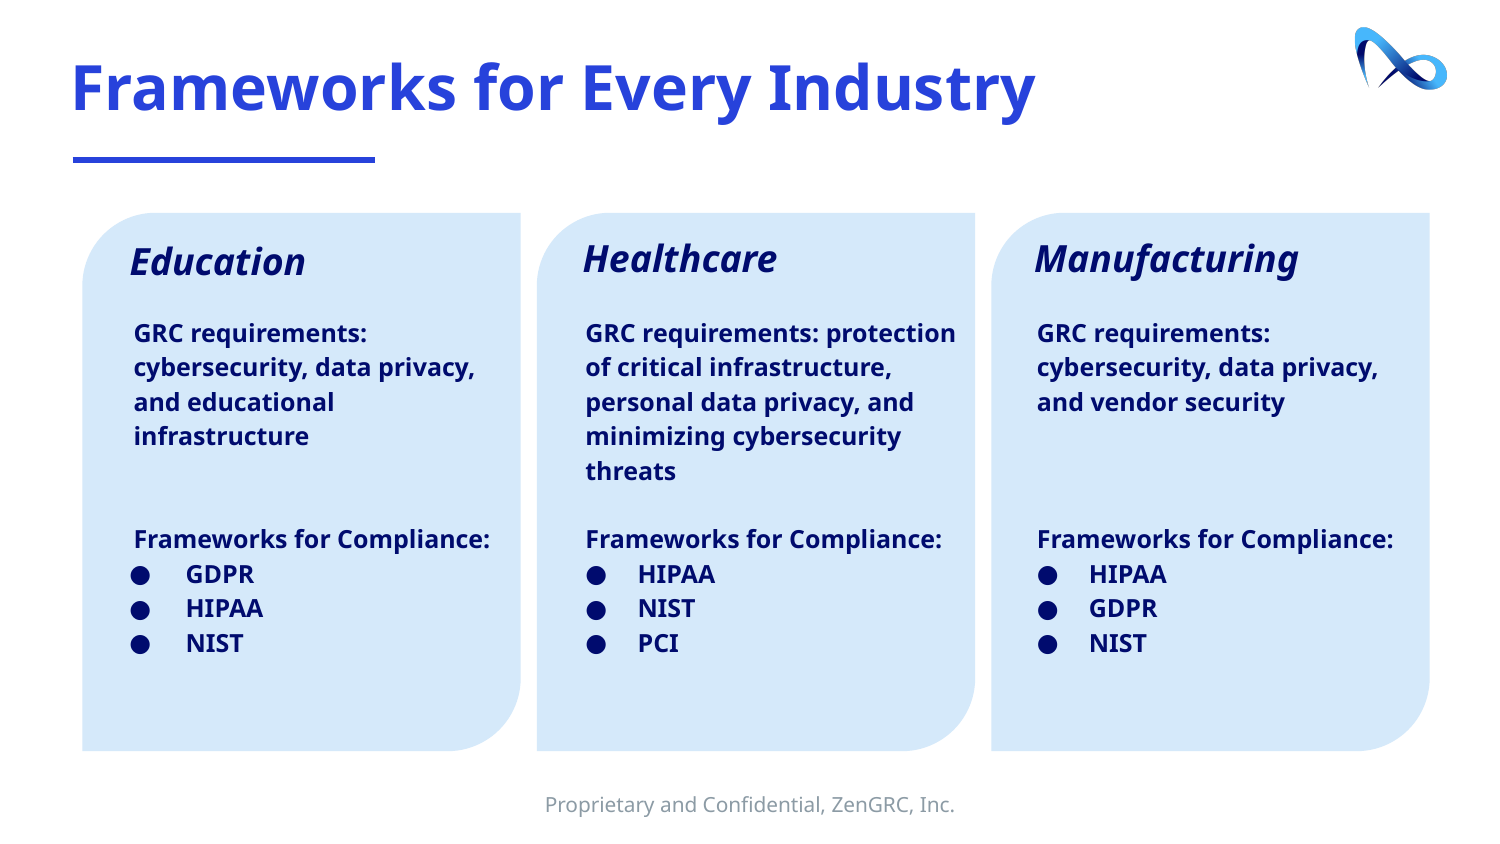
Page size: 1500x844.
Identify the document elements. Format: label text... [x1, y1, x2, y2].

title Frameworks for Every Industry [55, 0, 1287, 138]
picture [1317, 25, 1485, 98]
text_box Healthcare [548, 184, 998, 324]
list GRC requirements: cybersecurity, data privacy, and educational infrastructure Frameworks for Compliance: GDPR HIPAA NIST [95, 297, 516, 777]
text_box Manufacturing [1000, 184, 1449, 324]
text_box GRC requirements: protection of critical infrastructure, personal data privacy, and minimizing cybersecurity threats Frameworks for Compliance: HIPAA NIST PCI [547, 297, 995, 777]
text_box GRC requirements: cybersecurity, data privacy, and vendor security Frameworks for Compliance: HIPAA GDPR NIST [998, 297, 1446, 777]
text_box Education [95, 216, 450, 278]
